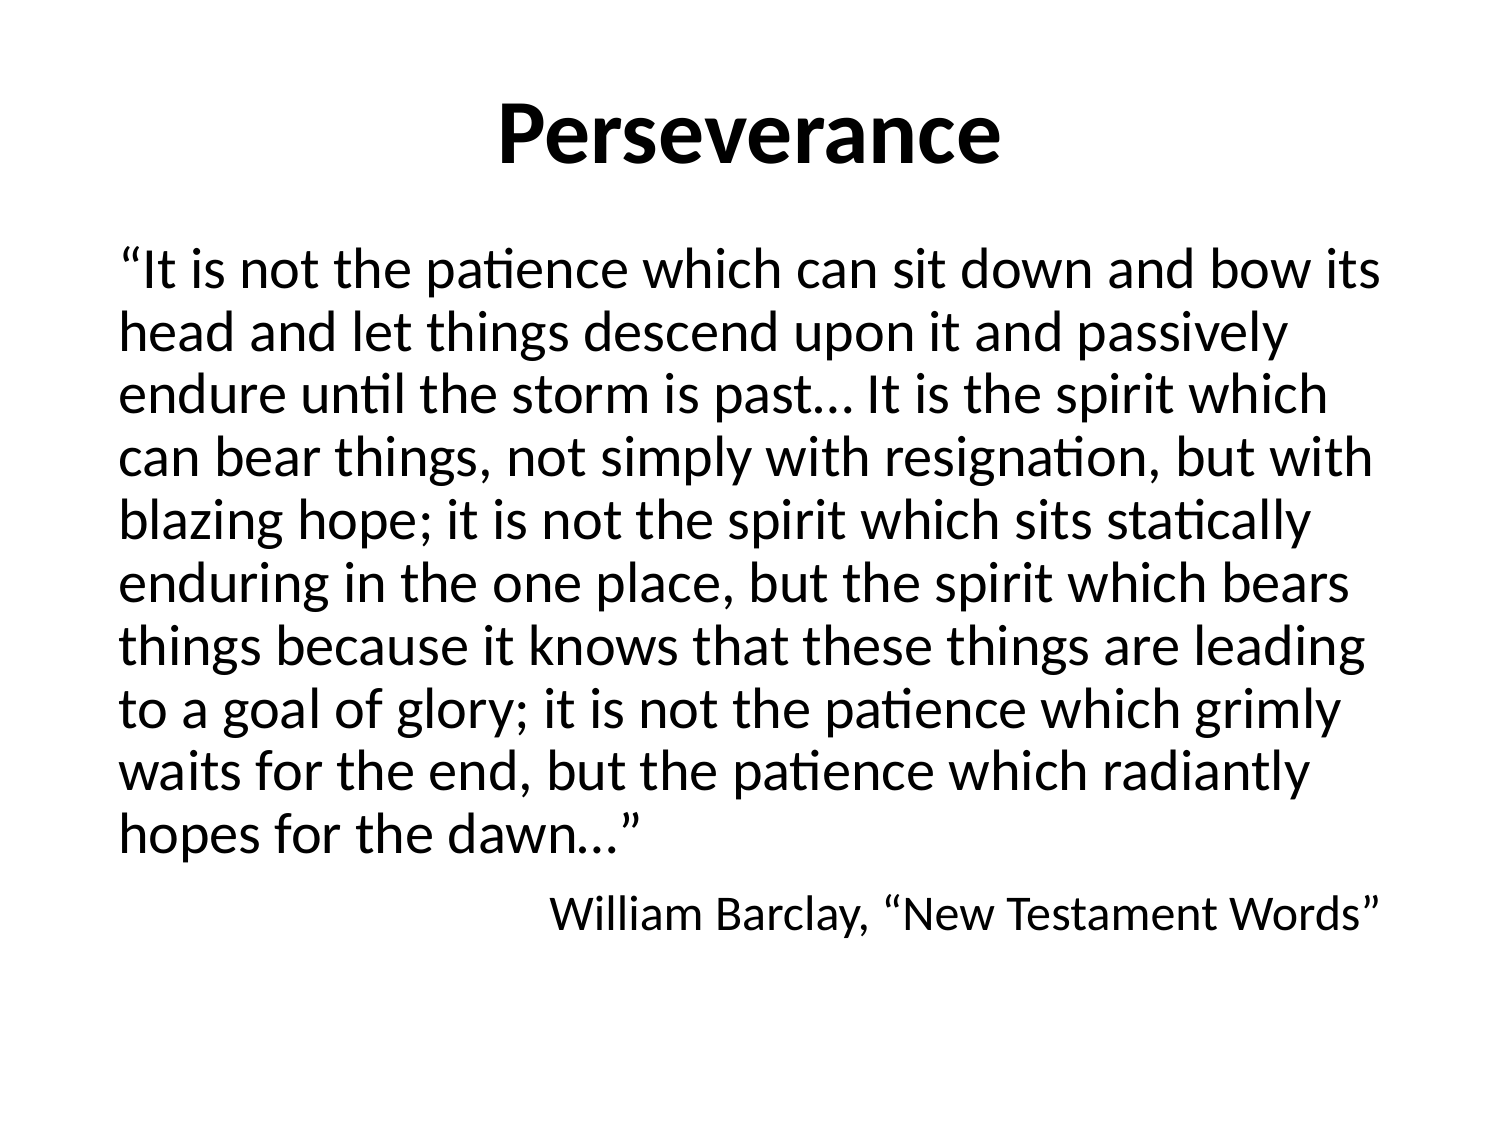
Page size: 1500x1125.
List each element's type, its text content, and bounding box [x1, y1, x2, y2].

list “It is not the patience which can sit down and bow its head and let things descend upon it and passively endure until the storm is past… It is the spirit which can bear things, not simply with resignation, but with blazing hope; it is not the spirit which sits statically enduring in the one place, but the spirit which bears things because it knows that these things are leading to a goal of glory; it is not the patience which grimly waits for the end, but the patience which radiantly hopes for the dawn…” William Barclay, “New Testament Words” [103, 230, 1397, 1109]
title Perseverance [103, 59, 1397, 209]
